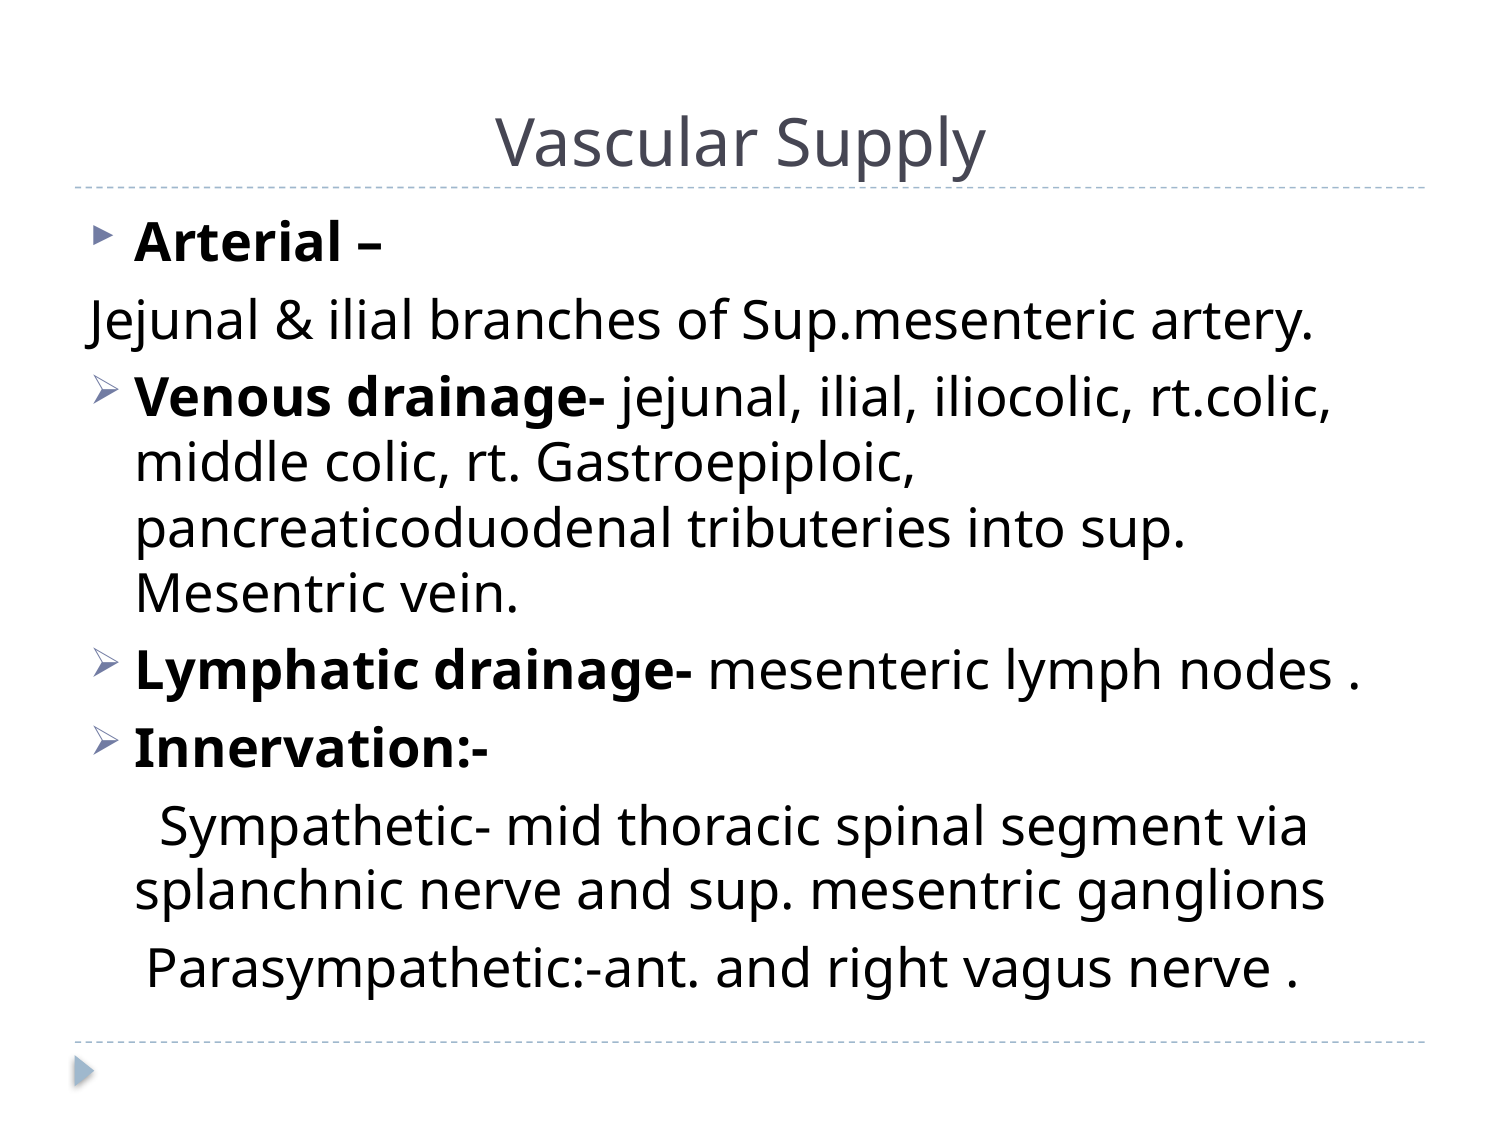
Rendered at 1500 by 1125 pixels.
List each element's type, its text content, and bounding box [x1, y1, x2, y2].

list Arterial – Jejunal & ilial branches of Sup.mesenteric artery. Venous drainage- jejunal, ilial, iliocolic, rt.colic, middle colic, rt. Gastroepiploic, pancreaticoduodenal tributeries into sup. Mesentric vein. Lymphatic drainage- mesenteric lymph nodes . Innervation:- Sympathetic- mid thoracic spinal segment via splanchnic nerve and sup. mesentric ganglions Parasympathetic:-ant. and right vagus nerve . [75, 200, 1425, 1010]
title Vascular Supply [75, 24, 1425, 188]
